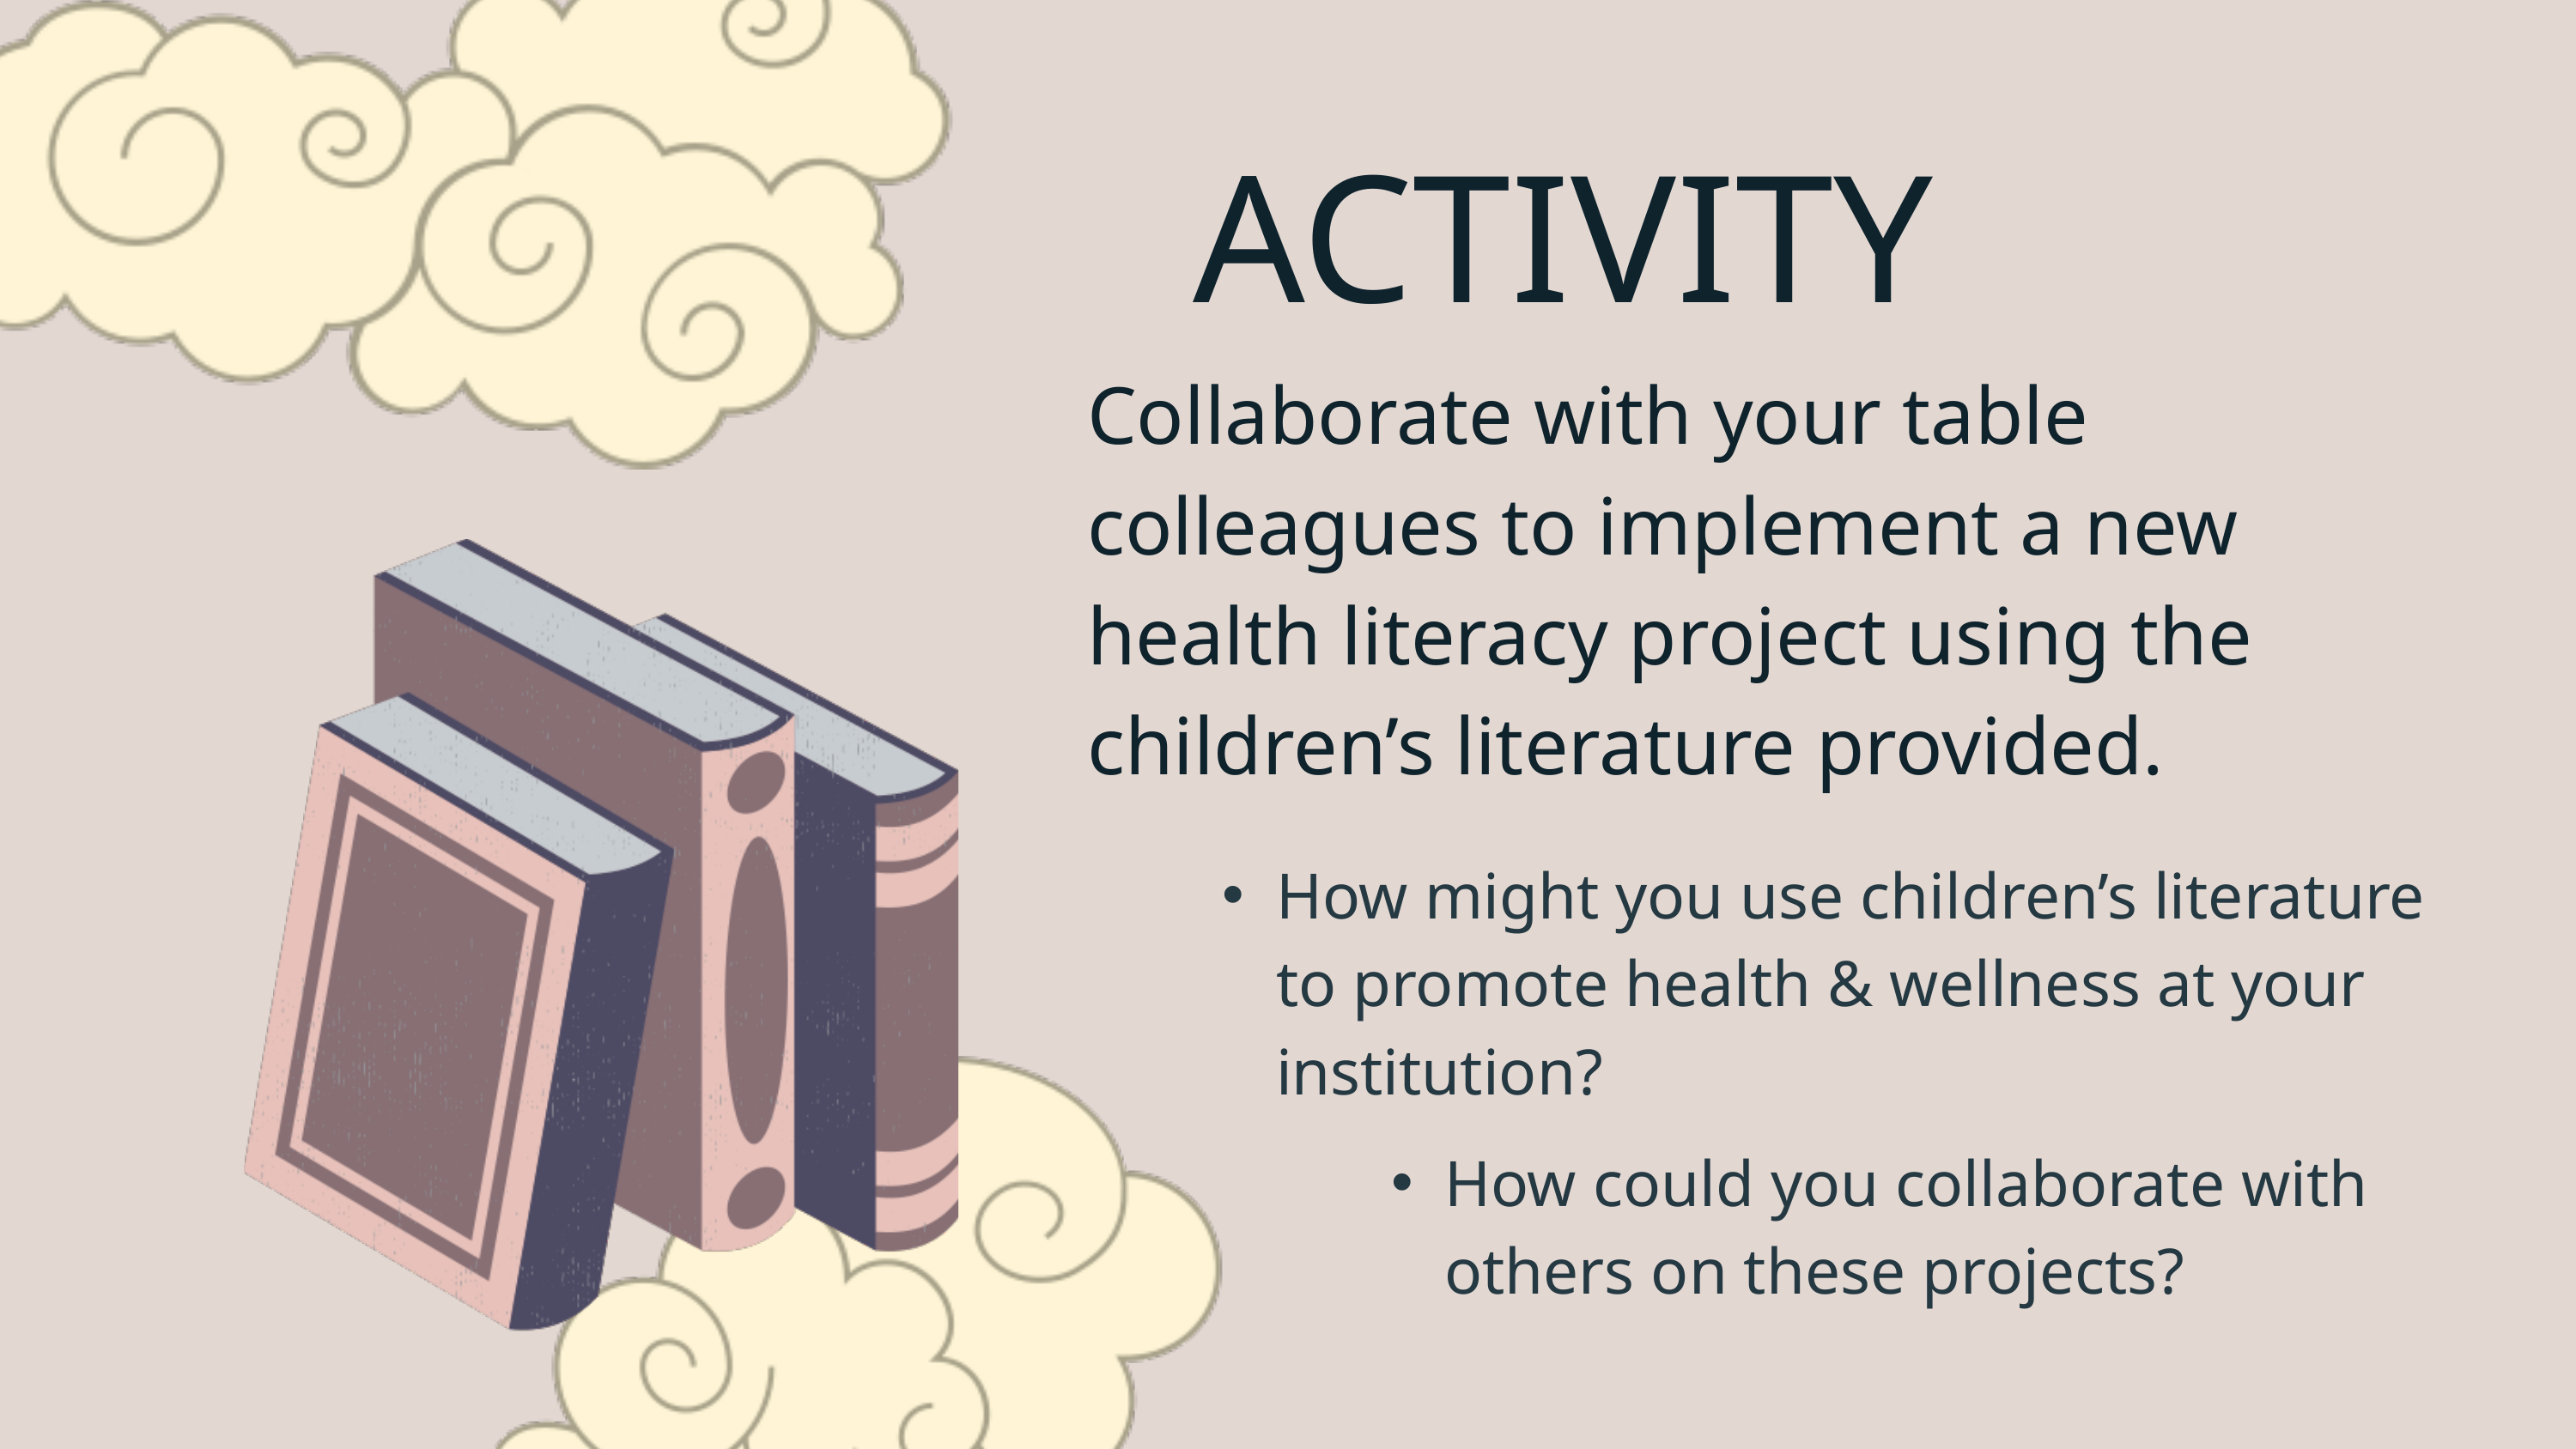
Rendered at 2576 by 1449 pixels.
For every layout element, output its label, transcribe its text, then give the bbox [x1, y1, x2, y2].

text_box [0, 0, 959, 470]
text_box [244, 539, 959, 1334]
text_box Collaborate with your table colleagues to implement a new health literacy project using the children’s literature provided. [1087, 349, 2432, 791]
text_box How could you collaborate with others on these projects? [1338, 1131, 2465, 1307]
text_box [351, 1055, 1230, 1449]
text_box ACTIVITY [959, 188, 2372, 338]
text_box How might you use children’s literature to promote health & wellness at your institution? [1170, 844, 2465, 1107]
